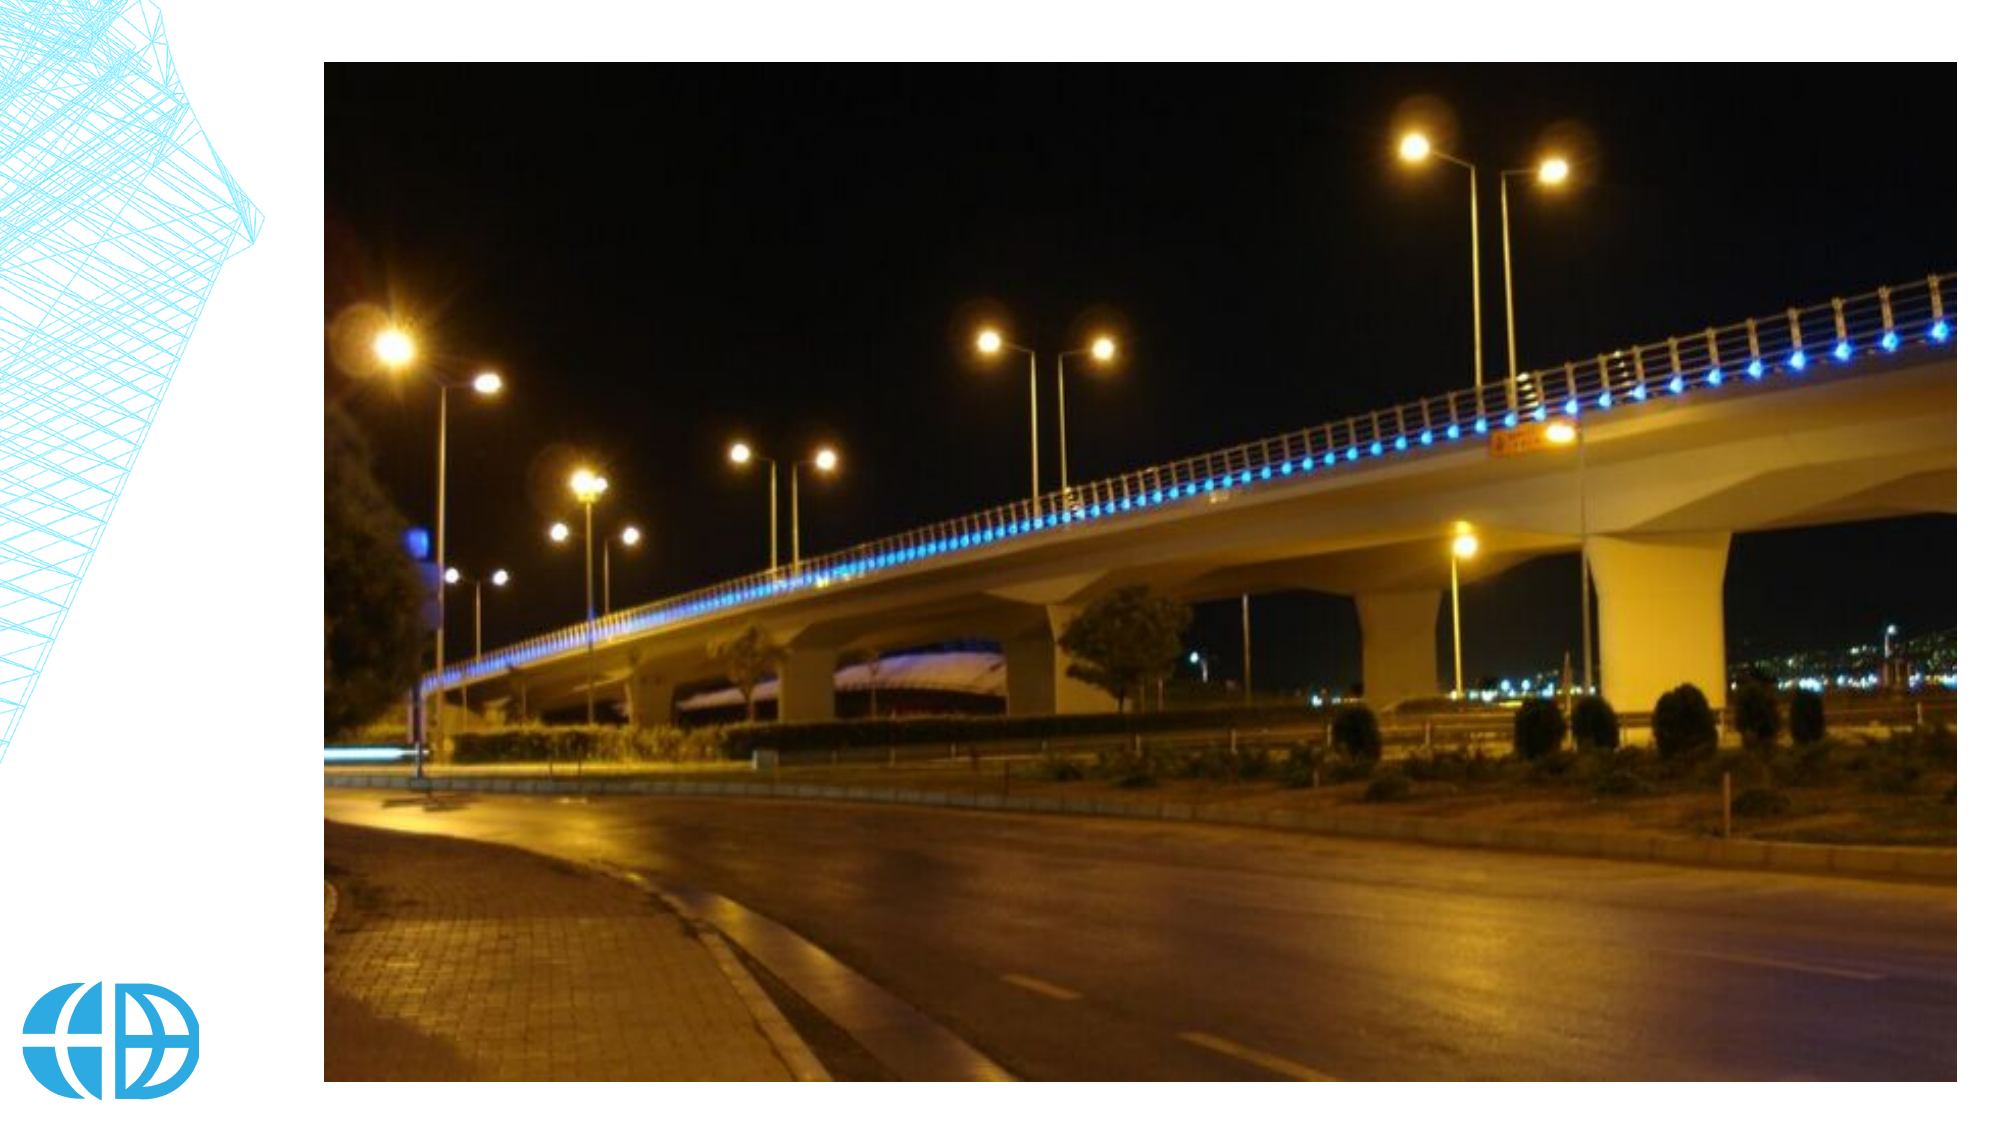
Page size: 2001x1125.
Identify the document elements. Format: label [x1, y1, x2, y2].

picture [0, 0, 2001, 1125]
list [324, 62, 1957, 1082]
